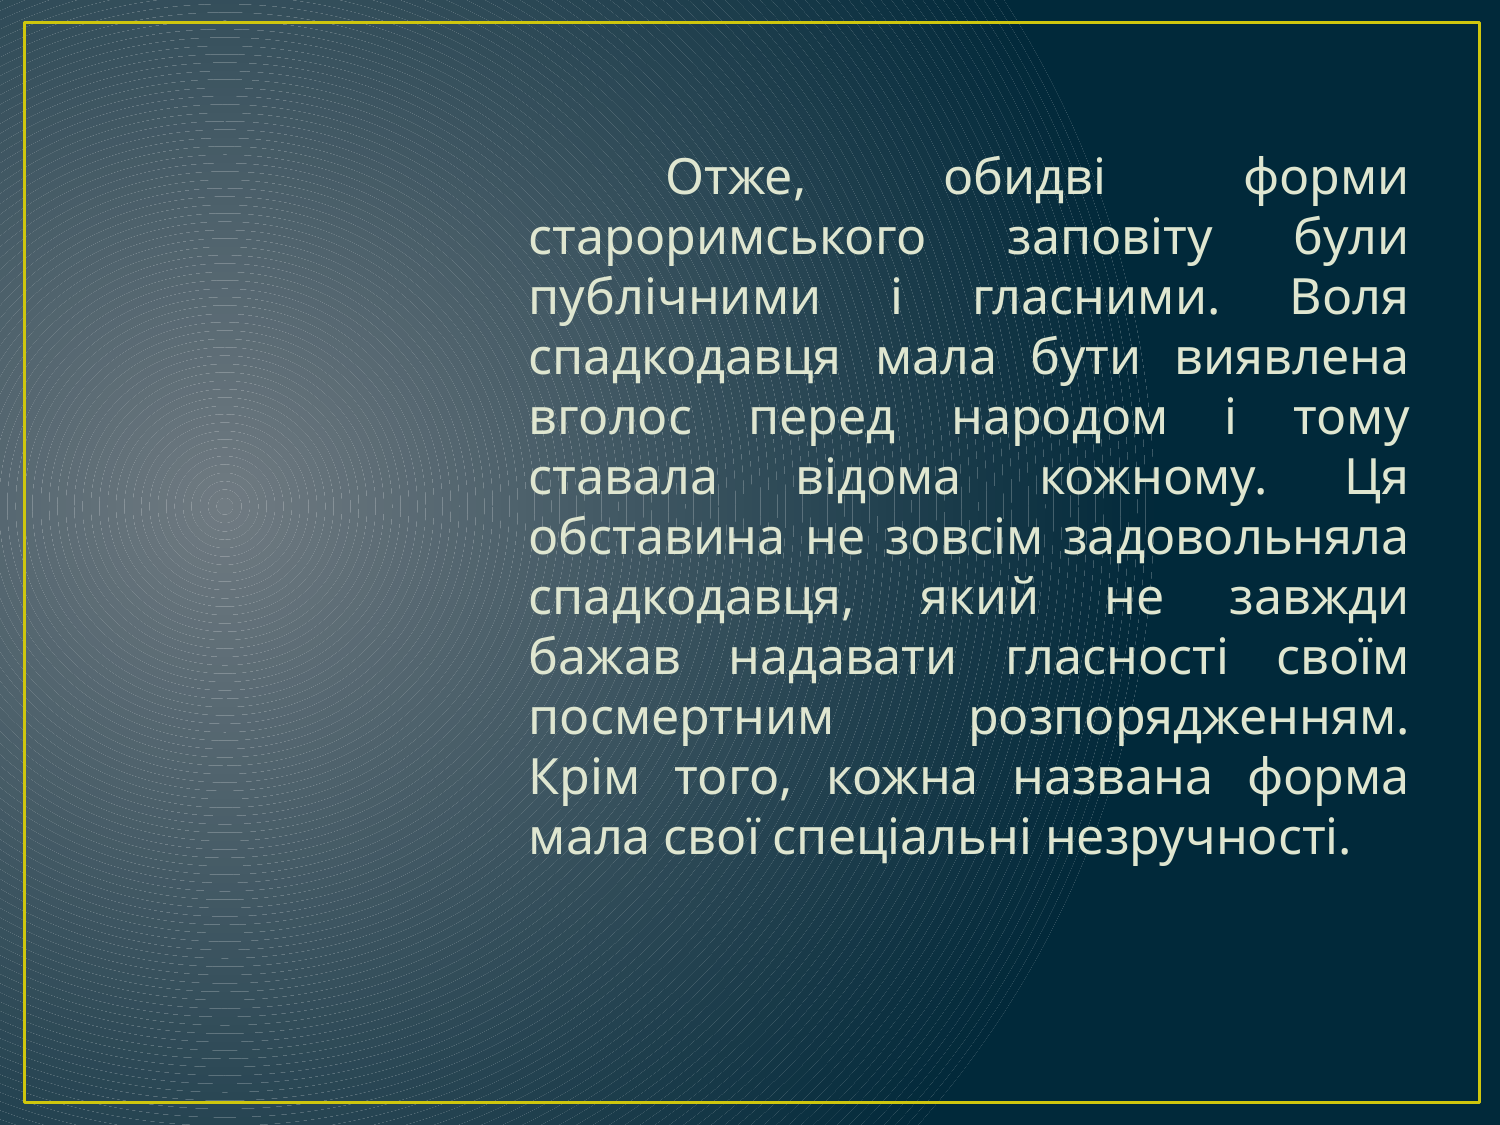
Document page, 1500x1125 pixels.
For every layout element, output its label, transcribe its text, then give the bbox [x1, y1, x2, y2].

list Отже, обидві форми староримського заповіту були публічними і гласними. Воля спадкодавця мала бути виявлена вголос перед народом і тому ставала відома кожному. Ця обставина не зовсім задовольняла спадкодавця, який не завжди бажав надавати гласності своїм посмертним розпорядженням. Крім того, кожна названа форма мала свої спеціальні незручності. [513, 137, 1425, 1005]
